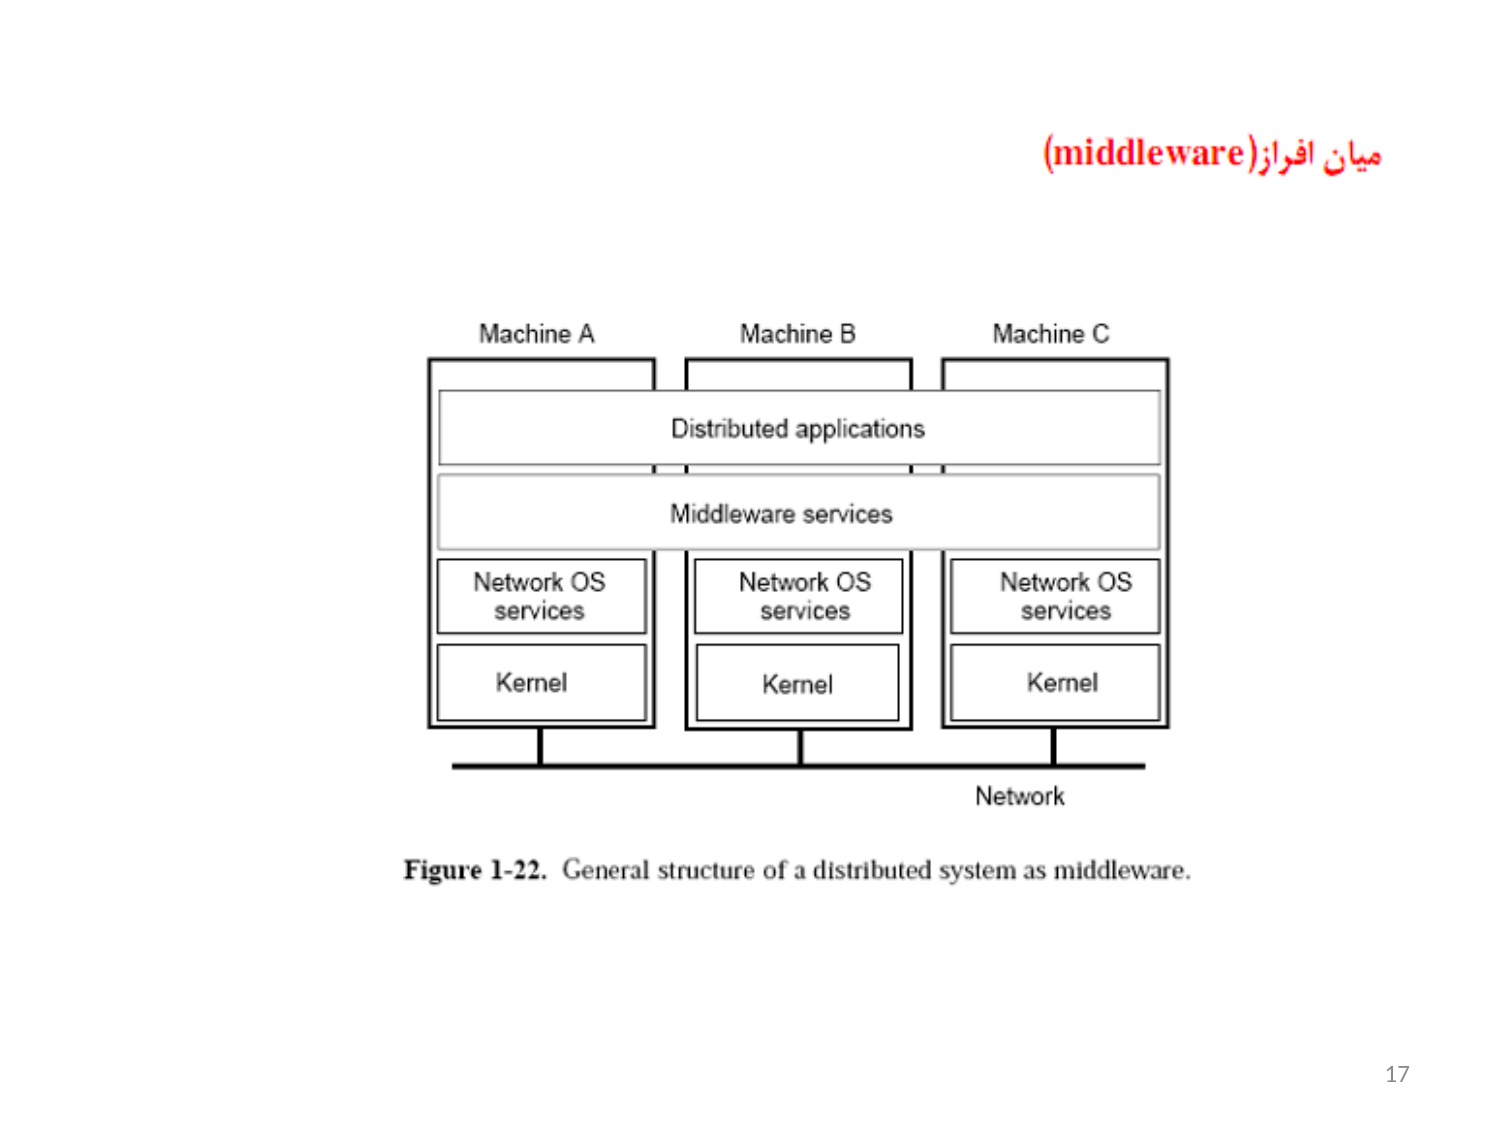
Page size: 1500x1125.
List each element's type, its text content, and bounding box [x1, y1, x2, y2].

picture [374, 299, 1210, 908]
picture [1029, 124, 1390, 188]
slide_number 17 [1074, 1042, 1425, 1103]
